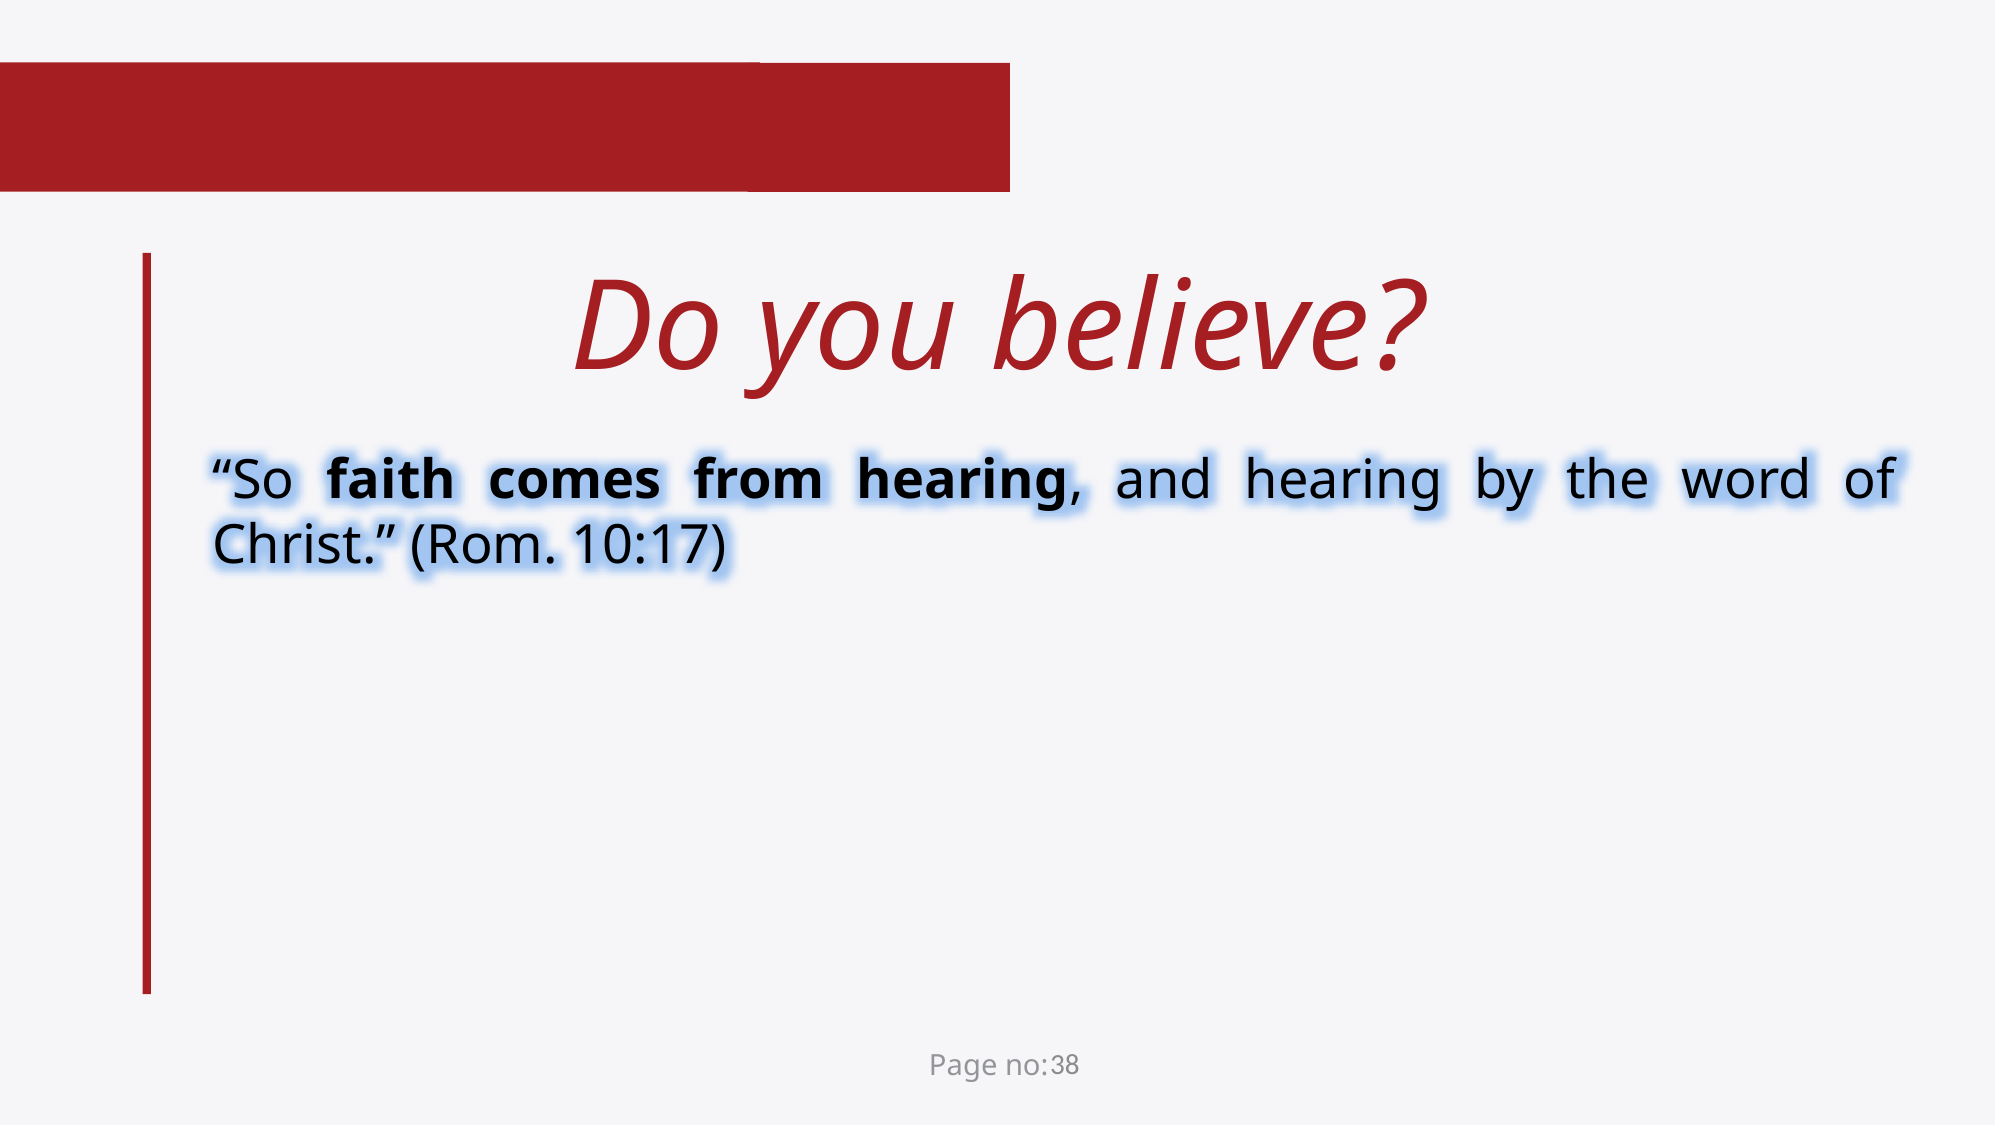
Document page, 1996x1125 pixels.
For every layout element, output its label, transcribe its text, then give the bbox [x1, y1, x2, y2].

text_box “So faith comes from hearing, and hearing by the word of Christ.” (Rom. 10:17) [198, 436, 1911, 582]
text_box [745, 61, 1012, 194]
text_box Do you believe? [316, 237, 1679, 403]
